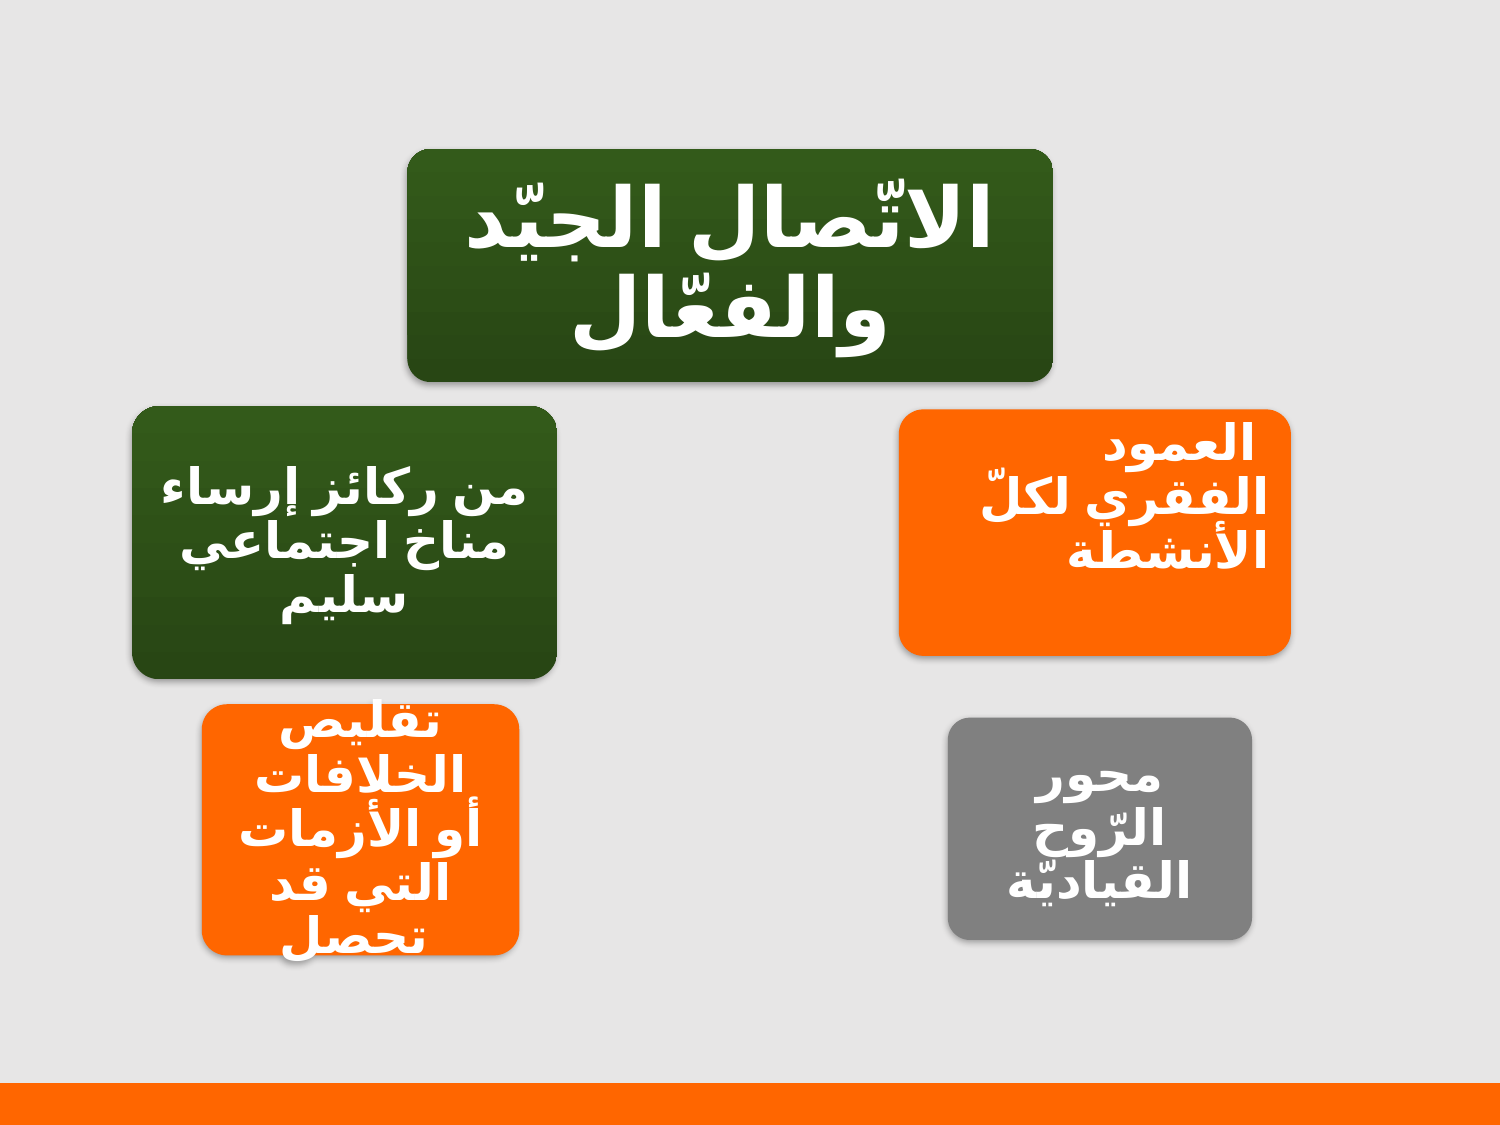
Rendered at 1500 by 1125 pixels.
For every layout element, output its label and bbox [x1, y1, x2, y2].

list [0, 148, 1400, 1000]
text_box [0, 1083, 1500, 1125]
